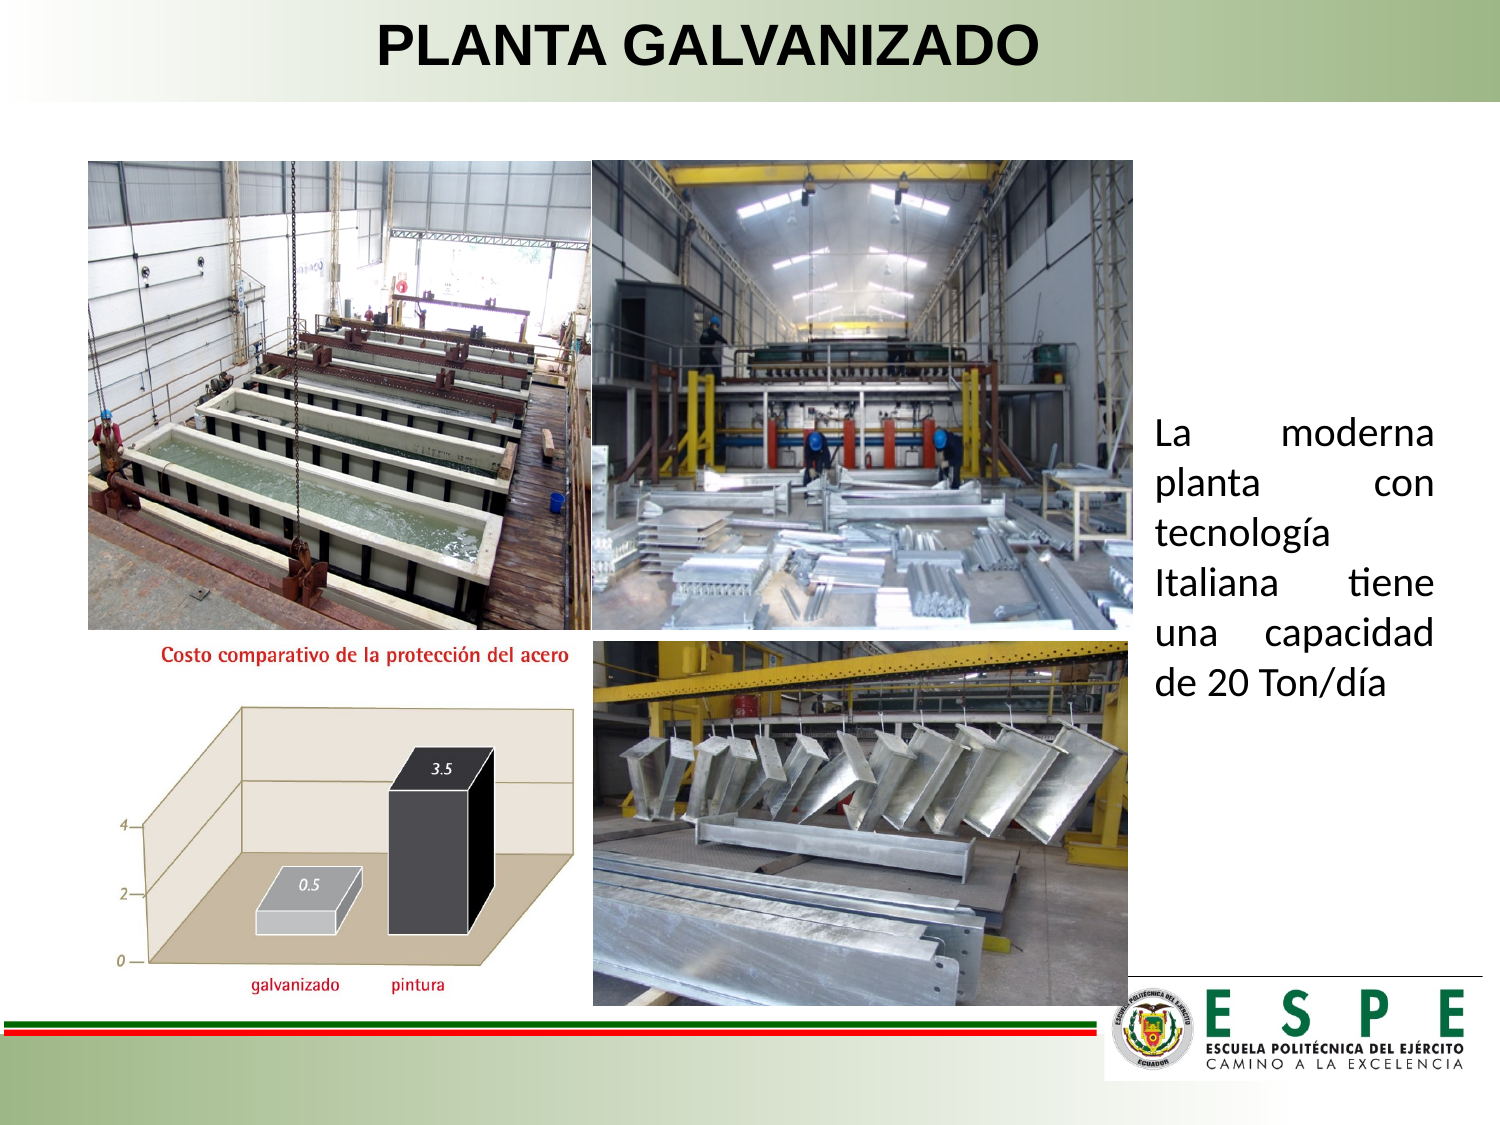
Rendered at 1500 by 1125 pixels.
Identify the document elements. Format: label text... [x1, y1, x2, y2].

text_box La moderna planta con tecnología Italiana tiene una capacidad de 20 Ton/día [1139, 397, 1450, 712]
text_box PLANTA GALVANIZADO [277, 0, 1140, 85]
picture [107, 633, 583, 1005]
picture [593, 640, 1483, 1081]
picture [88, 161, 591, 630]
picture [592, 160, 1133, 630]
